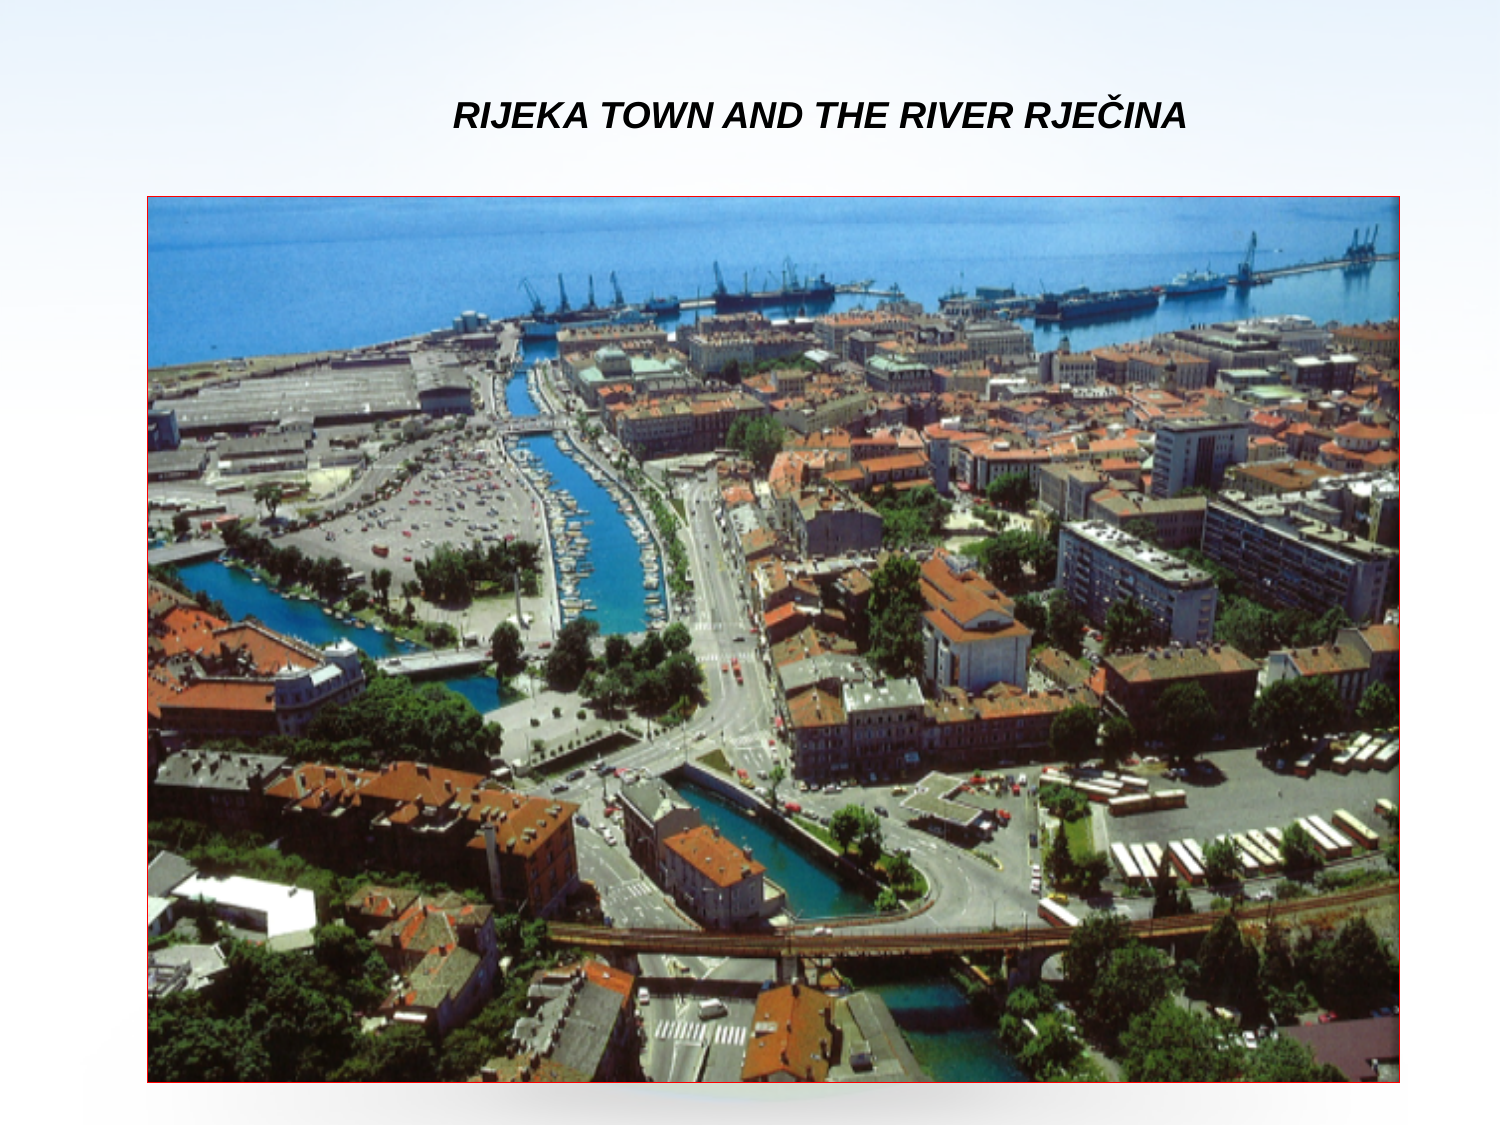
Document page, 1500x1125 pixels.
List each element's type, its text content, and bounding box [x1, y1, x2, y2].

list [147, 195, 1400, 1083]
title RIJEKA TOWN AND THE RIVER RJEČINA [242, 66, 1400, 161]
